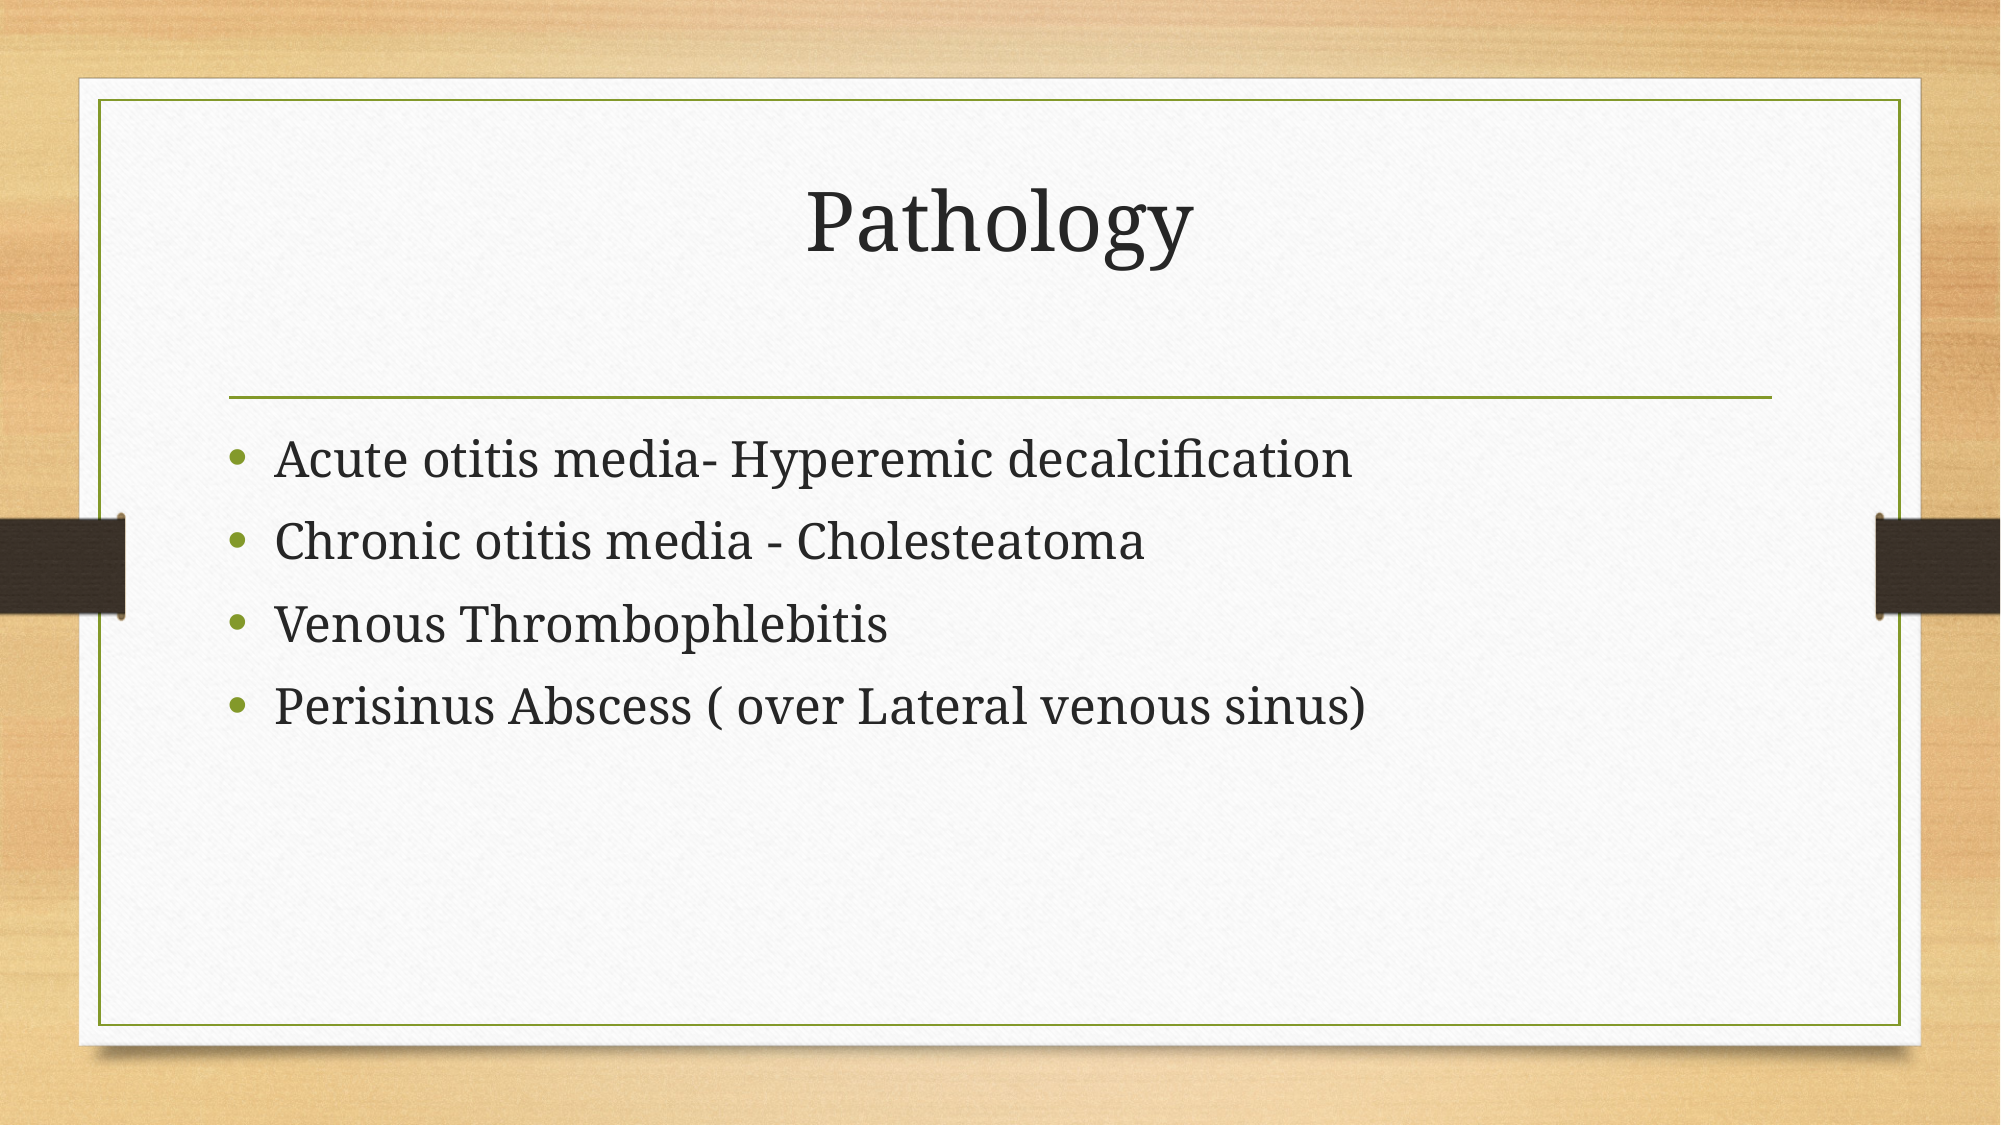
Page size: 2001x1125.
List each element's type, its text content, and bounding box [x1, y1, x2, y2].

title Pathology [212, 161, 1788, 375]
picture [0, 0, 2001, 1125]
list Acute otitis media- Hyperemic decalcification Chronic otitis media - Cholesteatoma Venous Thrombophlebitis Perisinus Abscess ( over Lateral venous sinus) [212, 419, 1788, 964]
